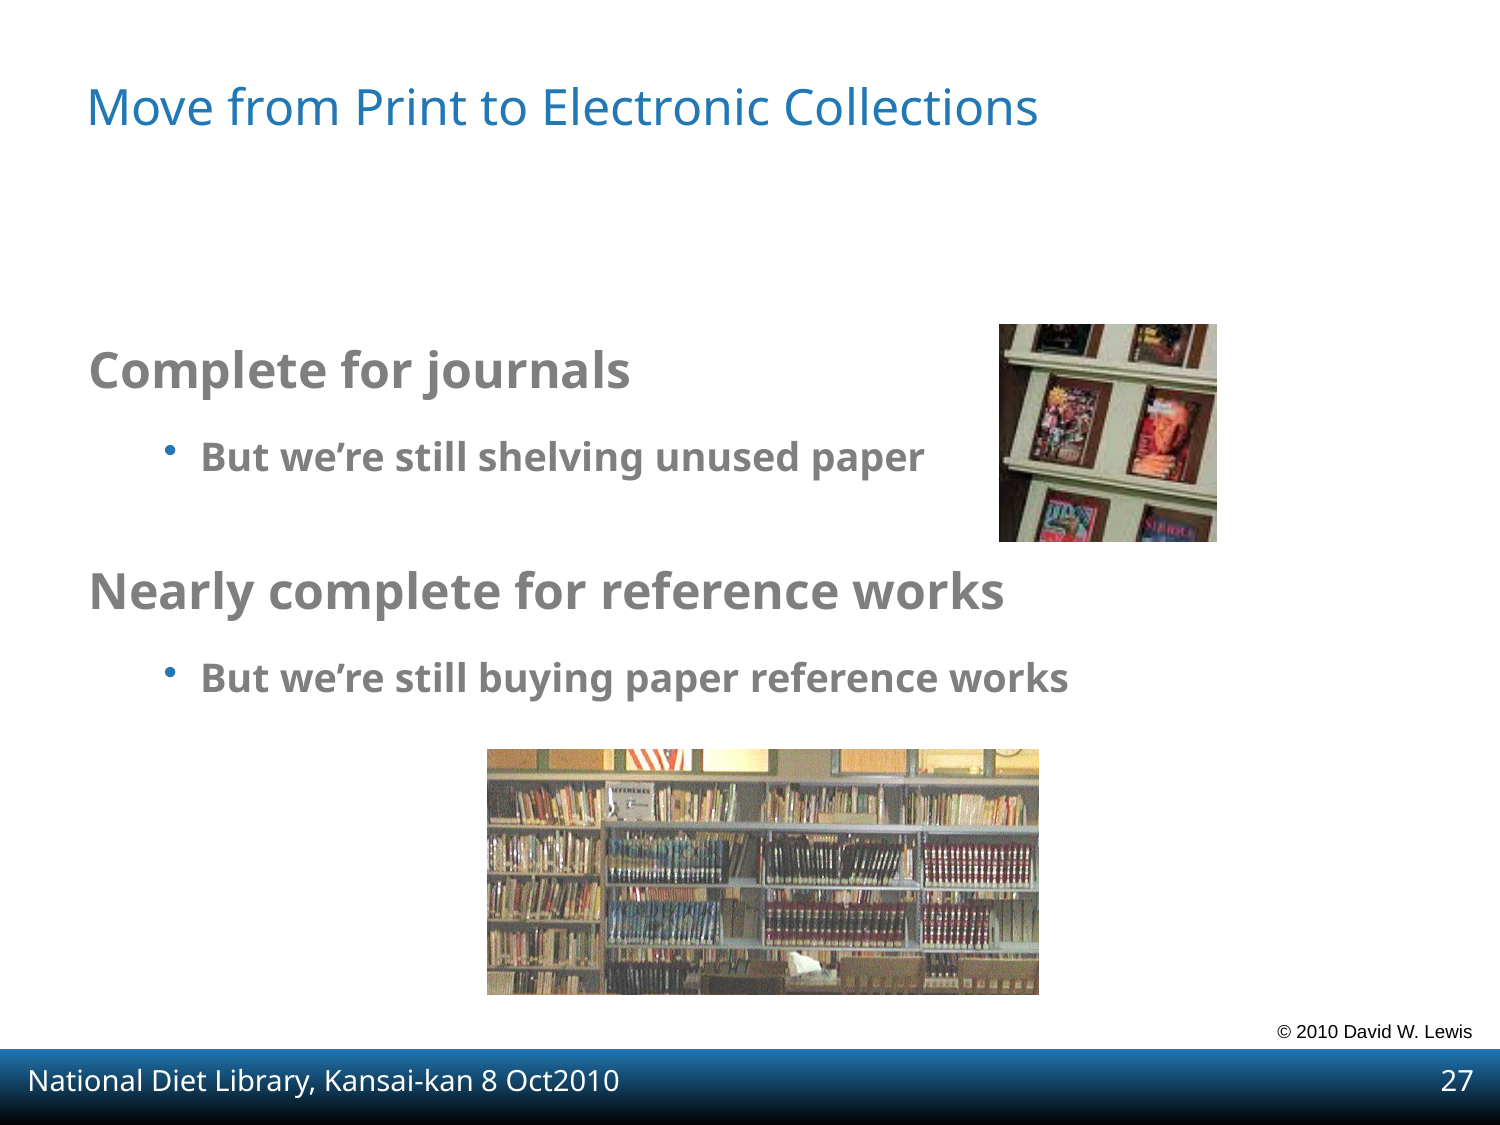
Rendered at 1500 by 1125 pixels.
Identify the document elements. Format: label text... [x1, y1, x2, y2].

title Move from Print to Electronic Collections [71, 23, 1388, 188]
list Complete for journals But we’re still shelving unused paper Nearly complete for reference works But we’re still buying paper reference works [71, 237, 1336, 1008]
picture [999, 324, 1217, 542]
picture [487, 749, 1039, 996]
text_box © 2010 David W. Lewis [1262, 1012, 1488, 1050]
